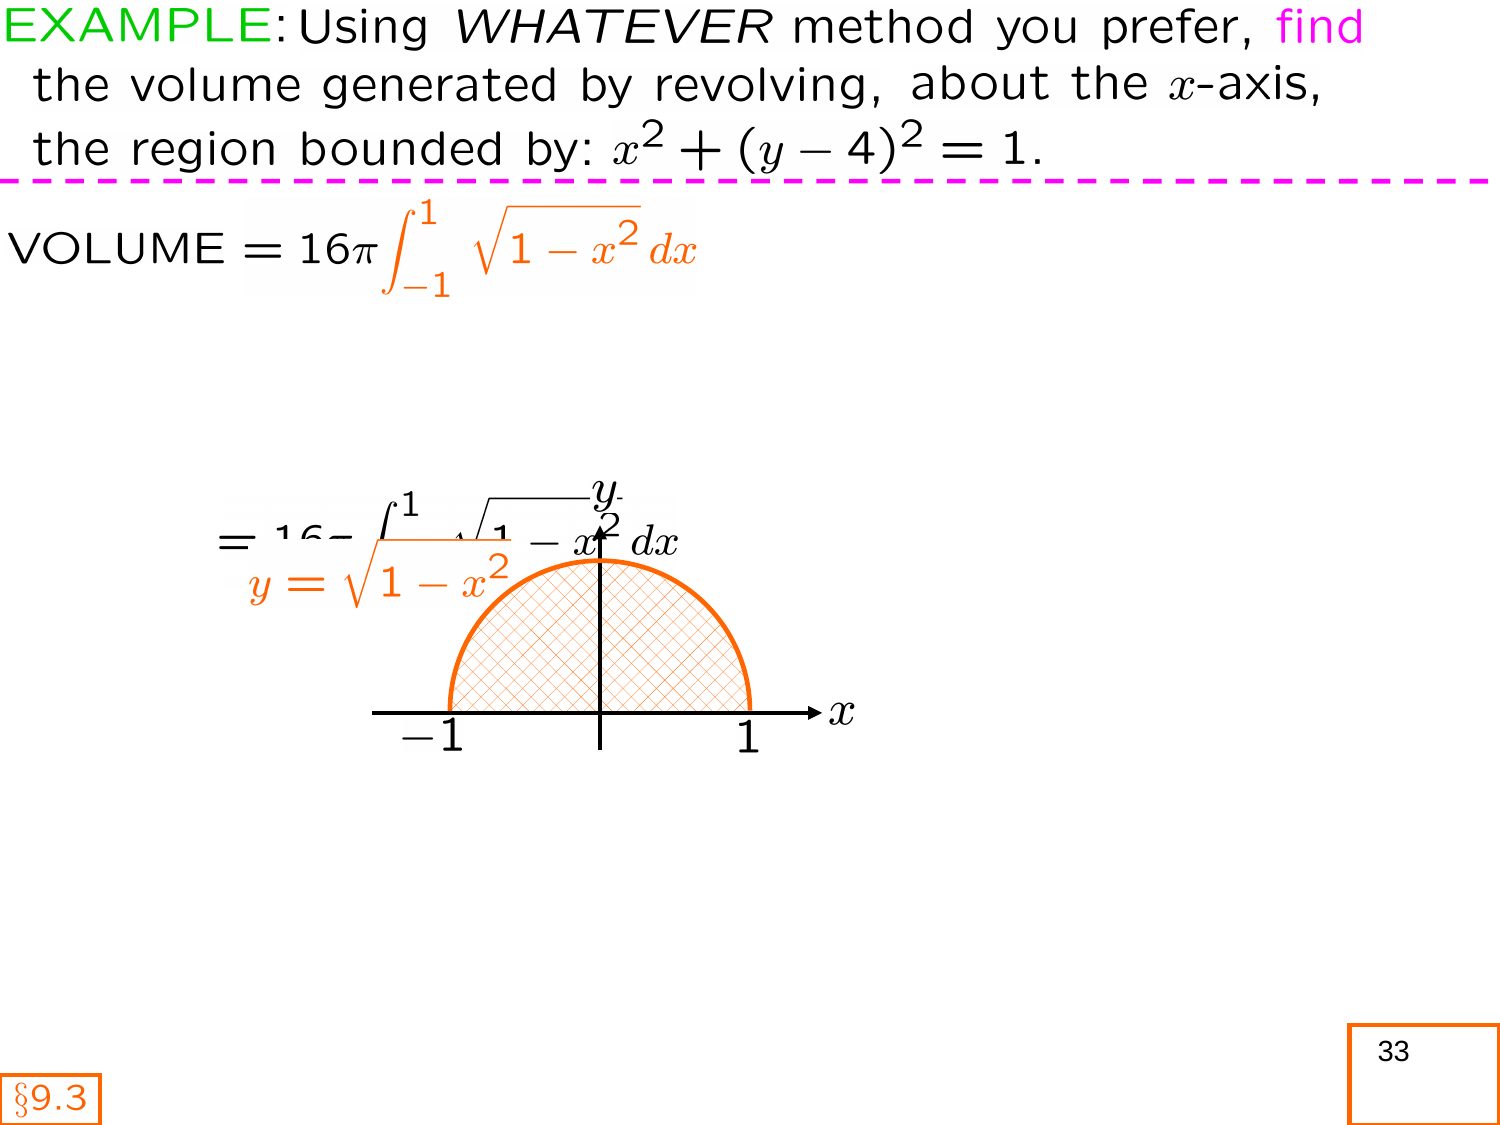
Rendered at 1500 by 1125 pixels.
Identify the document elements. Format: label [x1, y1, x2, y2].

picture [14, 1081, 87, 1119]
picture [31, 67, 881, 111]
picture [610, 119, 1040, 175]
text_box [247, 479, 856, 864]
picture [6, 230, 226, 267]
picture [244, 197, 698, 297]
picture [5, 5, 285, 43]
picture [911, 65, 1320, 107]
picture [218, 488, 247, 588]
text_box [0, 1074, 100, 1125]
text_box [1349, 1025, 1500, 1125]
picture [299, 6, 1363, 53]
picture [31, 131, 590, 176]
